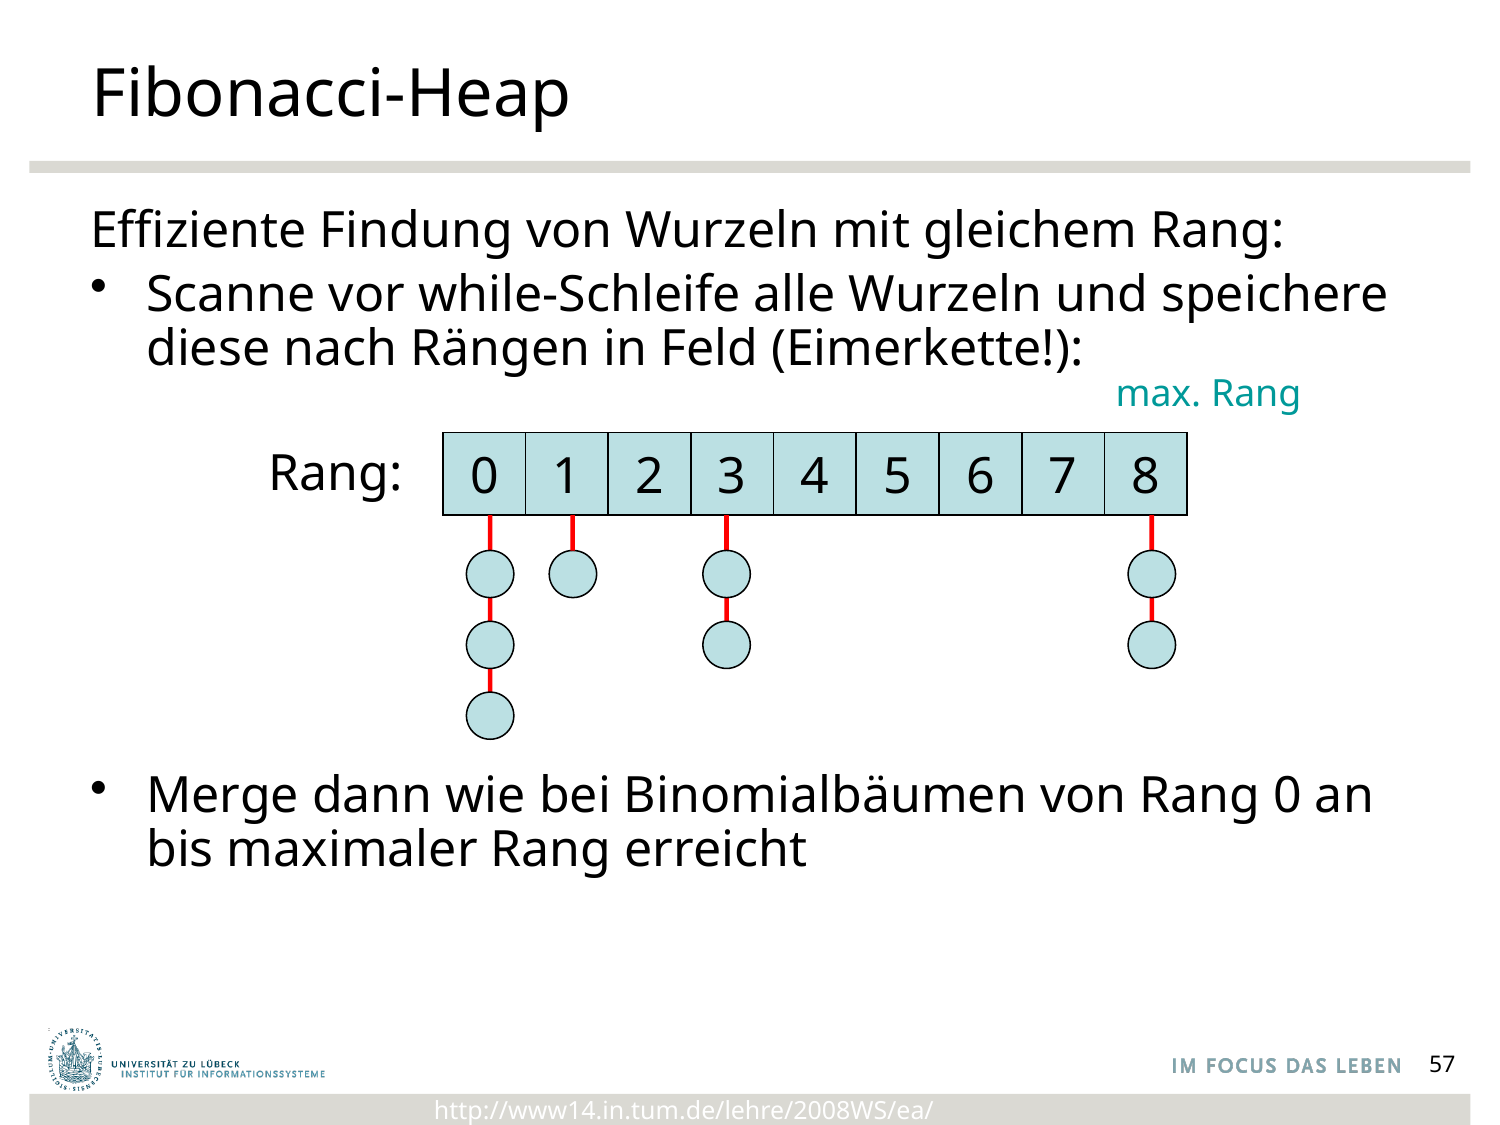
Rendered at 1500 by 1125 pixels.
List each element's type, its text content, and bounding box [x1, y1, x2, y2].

text_box [702, 550, 751, 598]
title Fibonacci-Heap [76, 42, 1427, 126]
text_box 6 [938, 432, 1021, 516]
text_box [466, 621, 514, 669]
text_box http://www14.in.tum.de/lehre/2008WS/ea/index.html.de [419, 1087, 1046, 1125]
text_box [1128, 621, 1176, 669]
text_box [549, 550, 597, 598]
text_box 3 [690, 432, 773, 516]
text_box [1128, 550, 1176, 598]
text_box max. Rang [1100, 361, 1327, 422]
text_box [466, 550, 514, 598]
text_box 7 [1021, 432, 1104, 516]
text_box [466, 692, 514, 740]
text_box 1 [525, 432, 608, 516]
text_box 4 [773, 432, 856, 516]
picture [1173, 1058, 1305, 1073]
list Effiziente Findung von Wurzeln mit gleichem Rang: Scanne vor while-Schleife alle Wurzeln und speichere diese nach Rängen in Feld (Eimerkette!): Merge dann wie bei Binomialbäumen von Rang 0 an bis maximaler Rang erreicht [75, 196, 1425, 1012]
text_box 8 [1104, 432, 1187, 516]
text_box [702, 621, 751, 669]
text_box 0 [442, 432, 525, 516]
text_box Rang: [253, 432, 418, 508]
slide_number 57 [1305, 1050, 1471, 1083]
text_box 5 [856, 432, 938, 516]
text_box 2 [608, 432, 690, 516]
